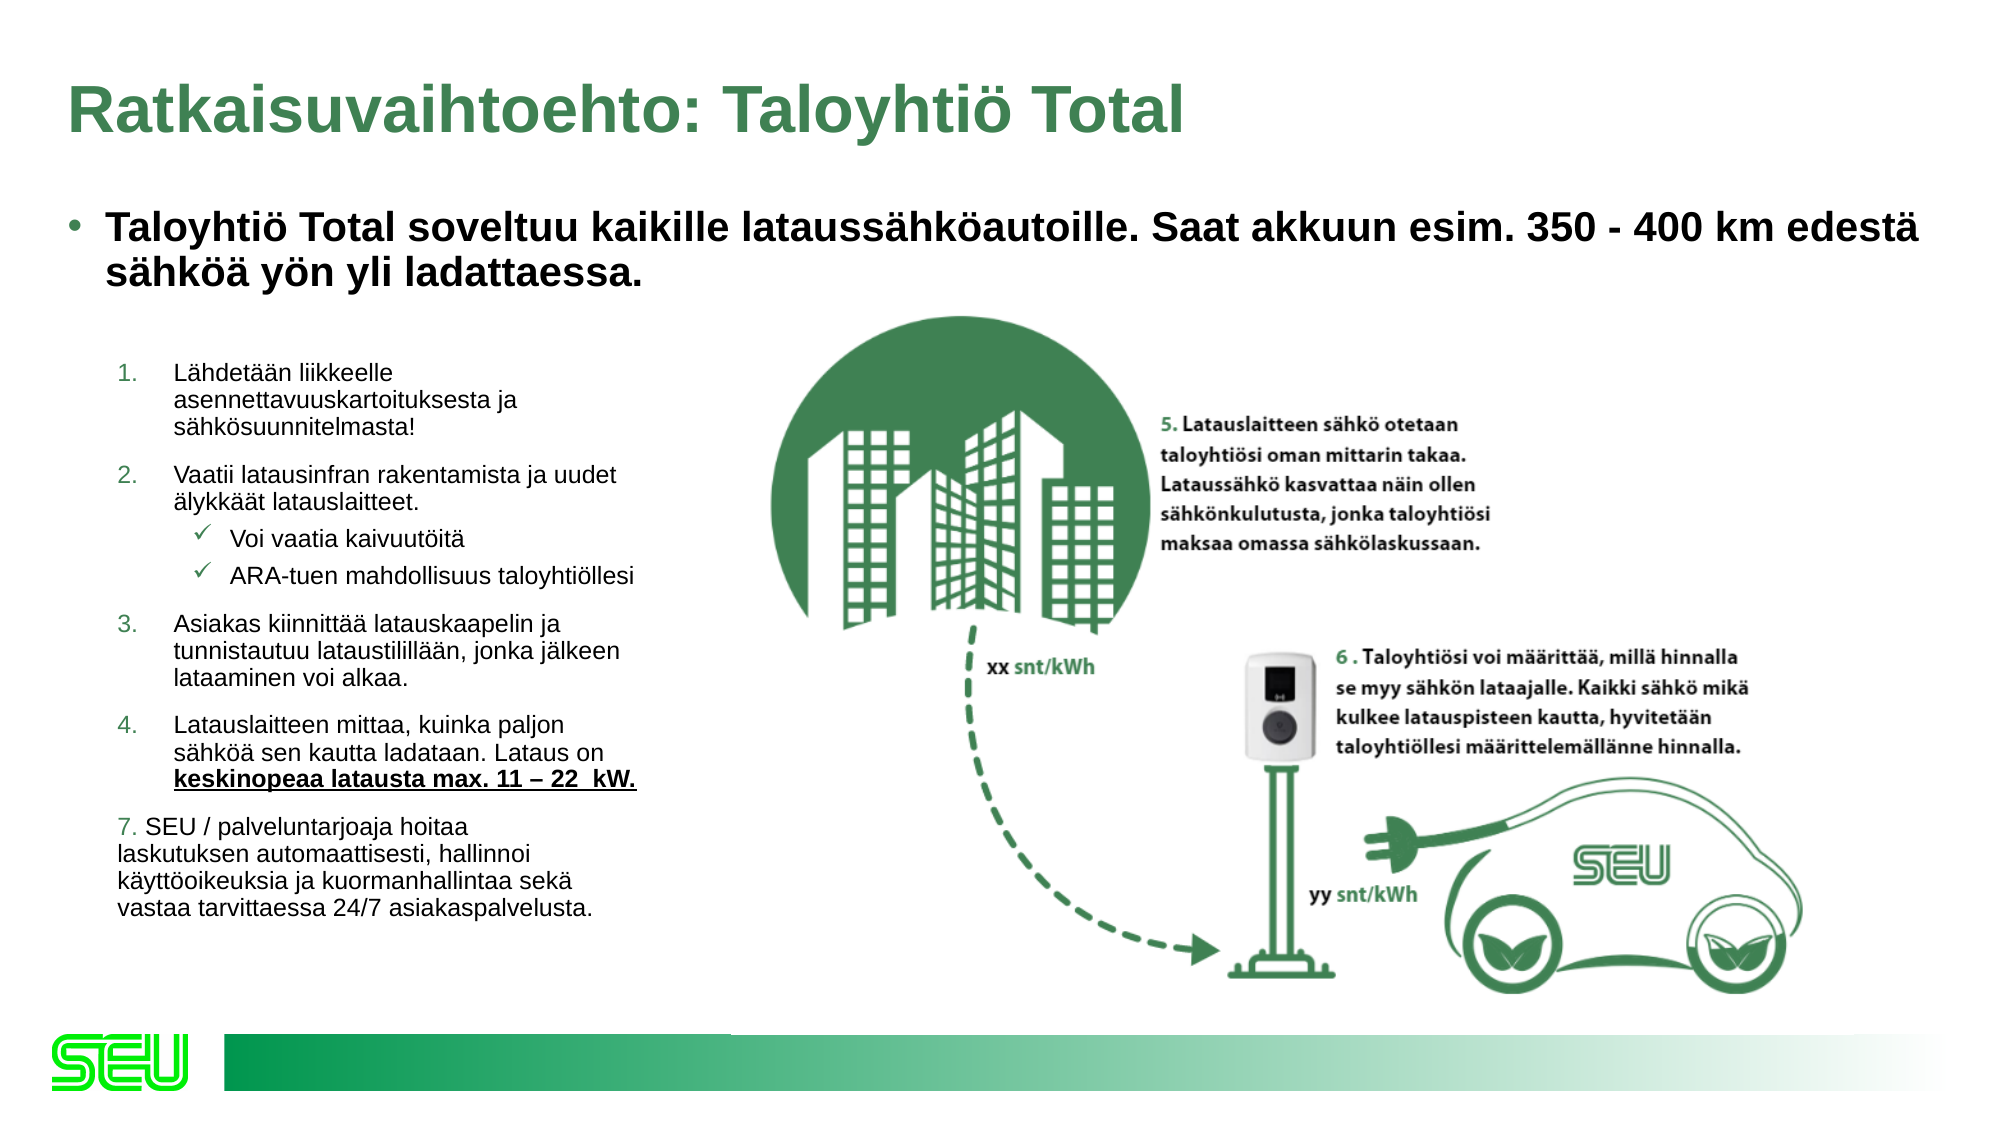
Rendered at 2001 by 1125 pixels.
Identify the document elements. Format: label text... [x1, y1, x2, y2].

title Ratkaisuvaihtoehto: Taloyhtiö Total [52, 24, 1946, 197]
list Taloyhtiö Total soveltuu kaikille lataussähköautoille. Saat akkuun esim. 350 - 400 km edestä sähköä yön yli ladattaessa. [52, 197, 1946, 353]
picture [52, 1034, 188, 1091]
text_box Lähdetään liikkeelle asennettavuuskartoituksesta ja sähkösuunnitelmasta! Vaatii latausinfran rakentamista ja uudet älykkäät latauslaitteet. Voi vaatia kaivuutöitä ARA-tuen mahdollisuus taloyhtiöllesi Asiakas kiinnittää latauskaapelin ja tunnistautuu lataustilillään, jonka jälkeen lataaminen voi alkaa. Latauslaitteen mittaa, kuinka paljon sähköä sen kautta ladataan. Lataus on keskinopeaa latausta max. 11 – 22 kW. 7. SEU / palveluntarjoaja hoitaa laskutuksen automaattisesti, hallinnoi käyttöoikeuksia ja kuormanhallintaa sekä vastaa tarvittaessa 24/7 asiakaspalvelusta. [102, 352, 666, 1004]
picture [731, 288, 1854, 1035]
